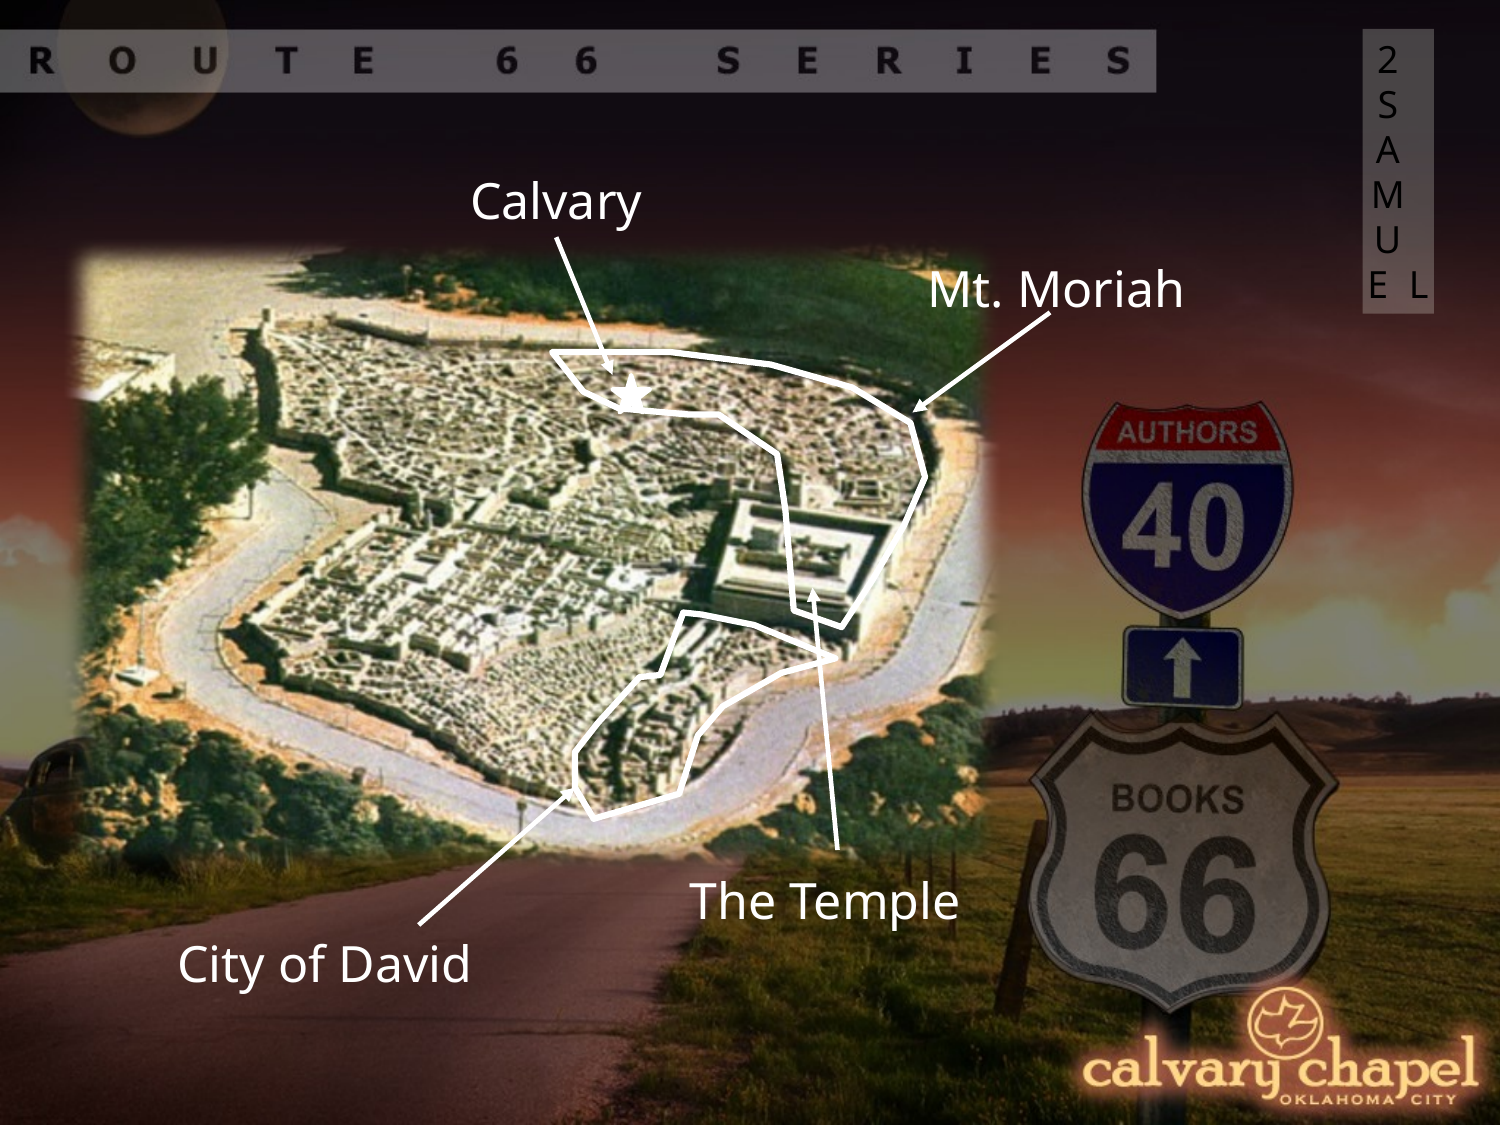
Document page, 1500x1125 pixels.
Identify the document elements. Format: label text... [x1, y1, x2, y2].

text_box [693, 705, 957, 732]
text_box The Temple [675, 862, 1025, 938]
text_box Mt. Moriah [1008, 249, 1275, 325]
picture [0, 0, 1500, 1125]
text_box Calvary [399, 162, 713, 235]
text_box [912, 312, 1051, 413]
text_box 2 SAMUEL [1362, 28, 1434, 314]
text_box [515, 278, 653, 335]
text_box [427, 777, 566, 935]
text_box City of David [162, 924, 675, 1000]
